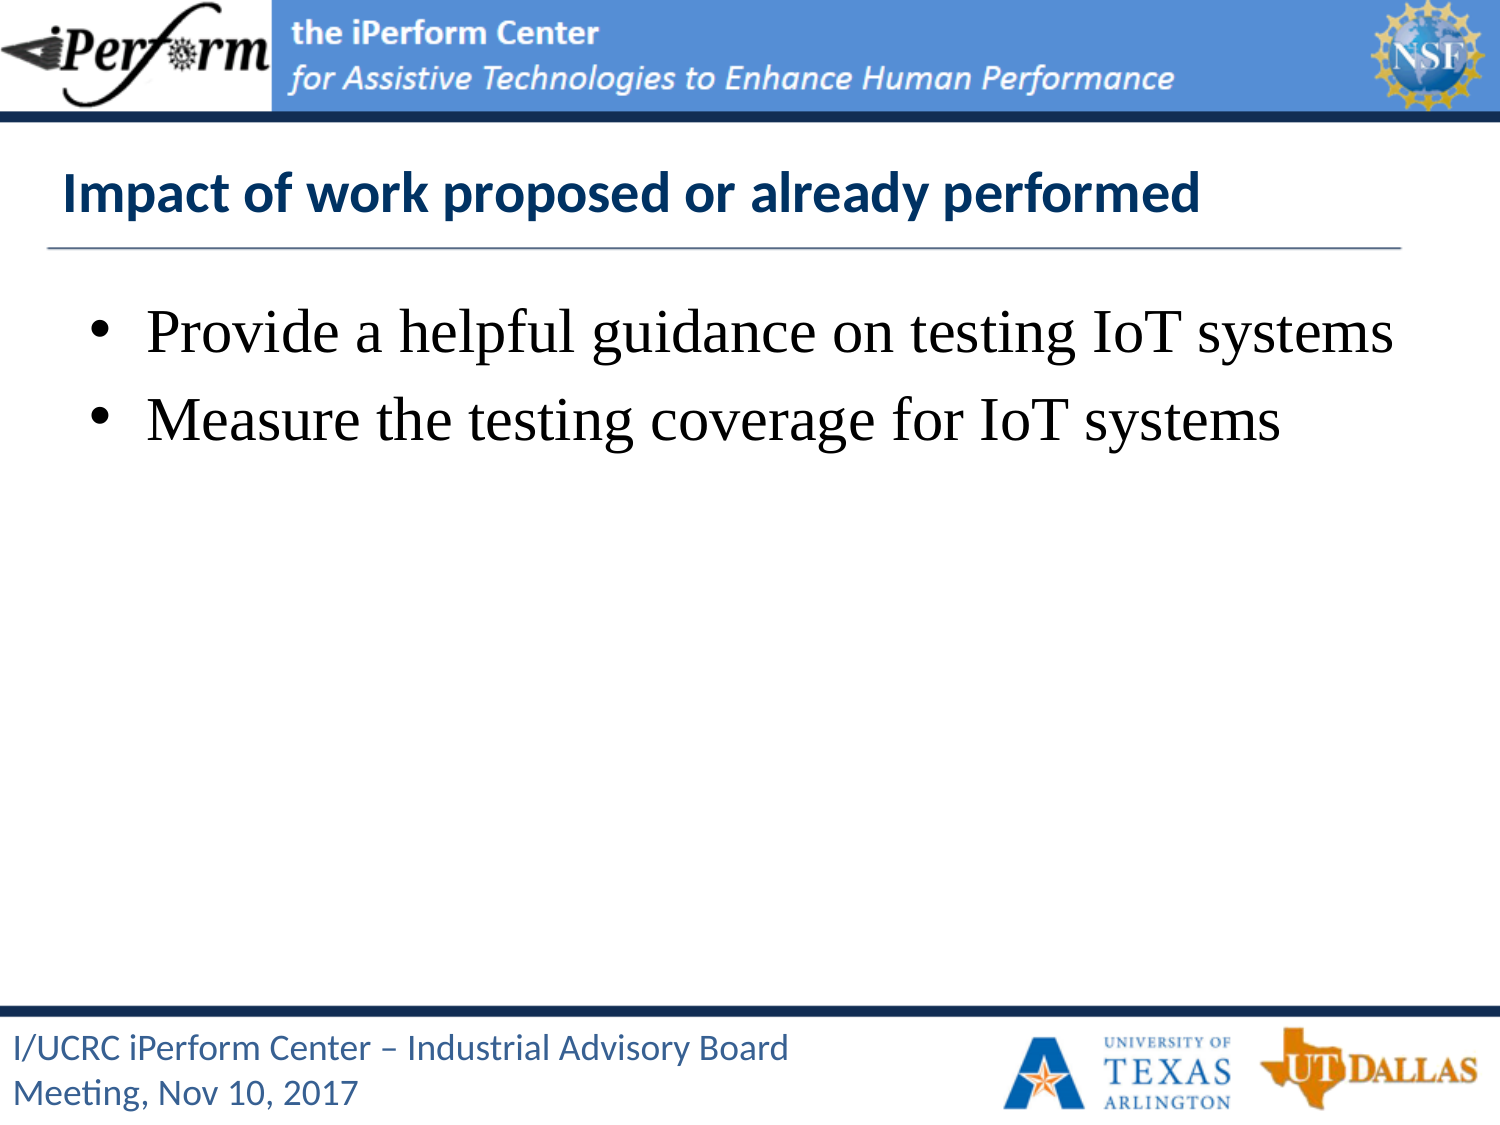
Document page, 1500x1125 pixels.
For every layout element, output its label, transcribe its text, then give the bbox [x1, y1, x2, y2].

title Impact of work proposed or already performed [47, 102, 1447, 232]
list Provide a helpful guidance on testing IoT systems Measure the testing coverage for IoT systems [75, 282, 1425, 977]
picture [0, 0, 1500, 1125]
